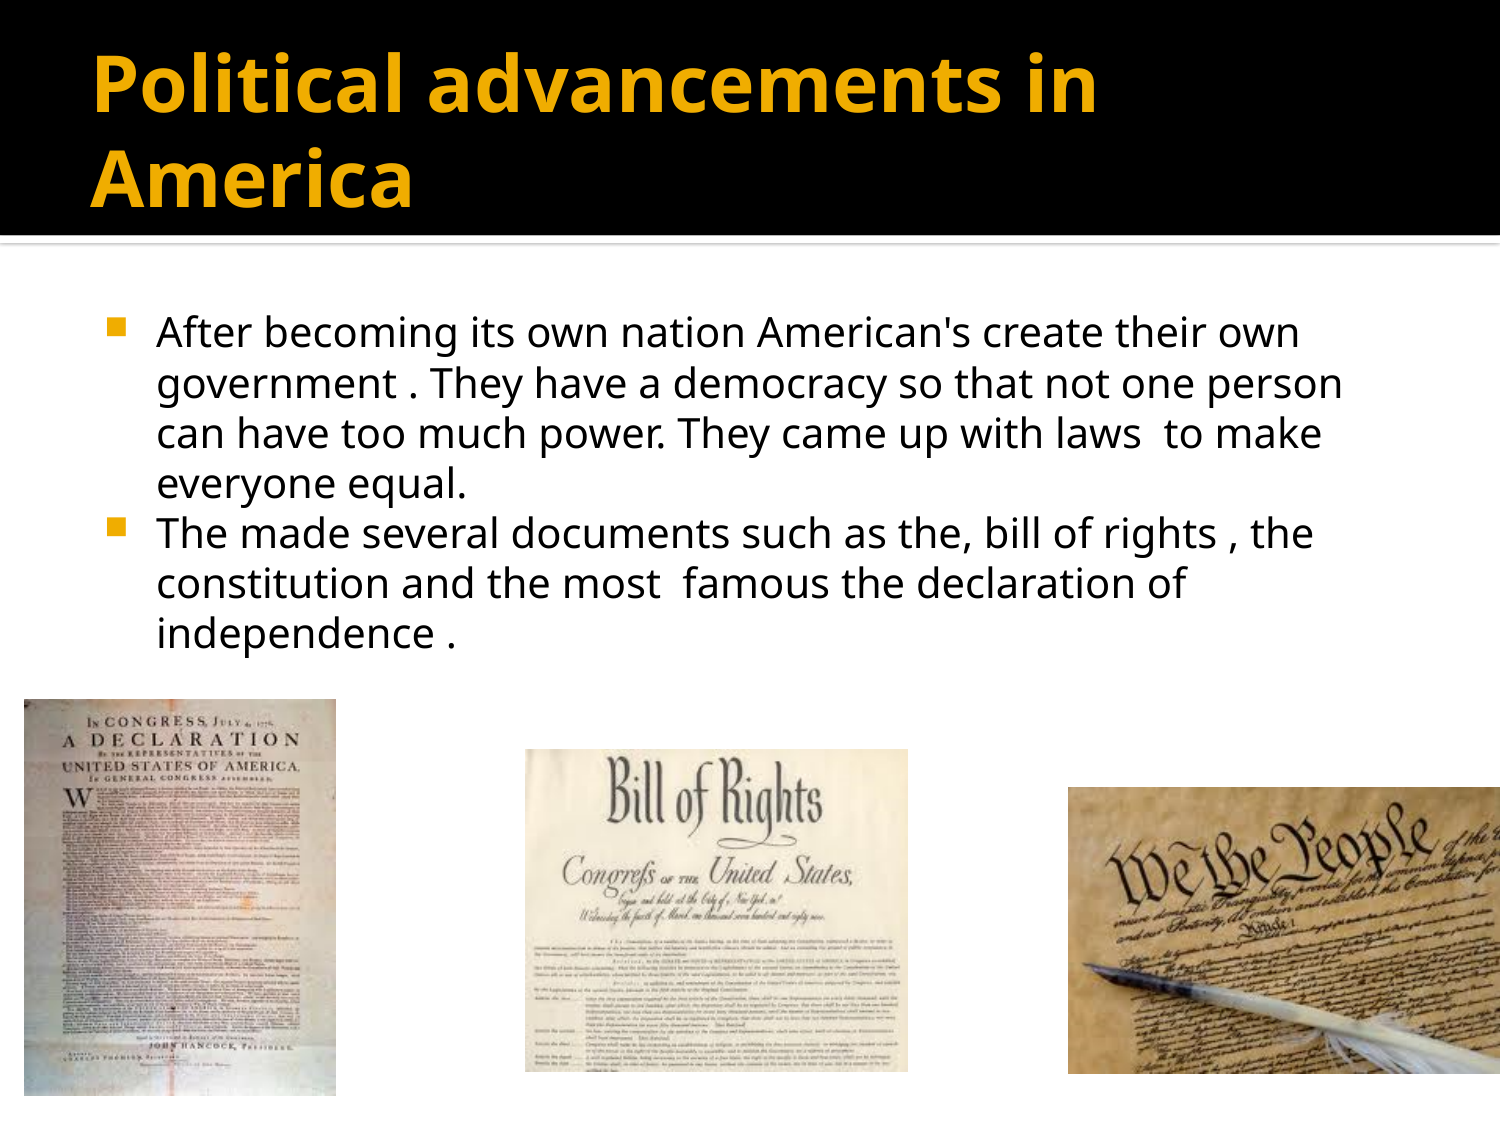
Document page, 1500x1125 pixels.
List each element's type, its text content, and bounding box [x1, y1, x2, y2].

picture [1068, 787, 1500, 1074]
title Political advancements in America [75, 25, 1425, 231]
list After becoming its own nation American's create their own government . They have a democracy so that not one person can have too much power. They came up with laws to make everyone equal. The made several documents such as the, bill of rights , the constitution and the most famous the declaration of independence . [75, 291, 1425, 1050]
picture [524, 749, 908, 1072]
picture [24, 699, 336, 1096]
